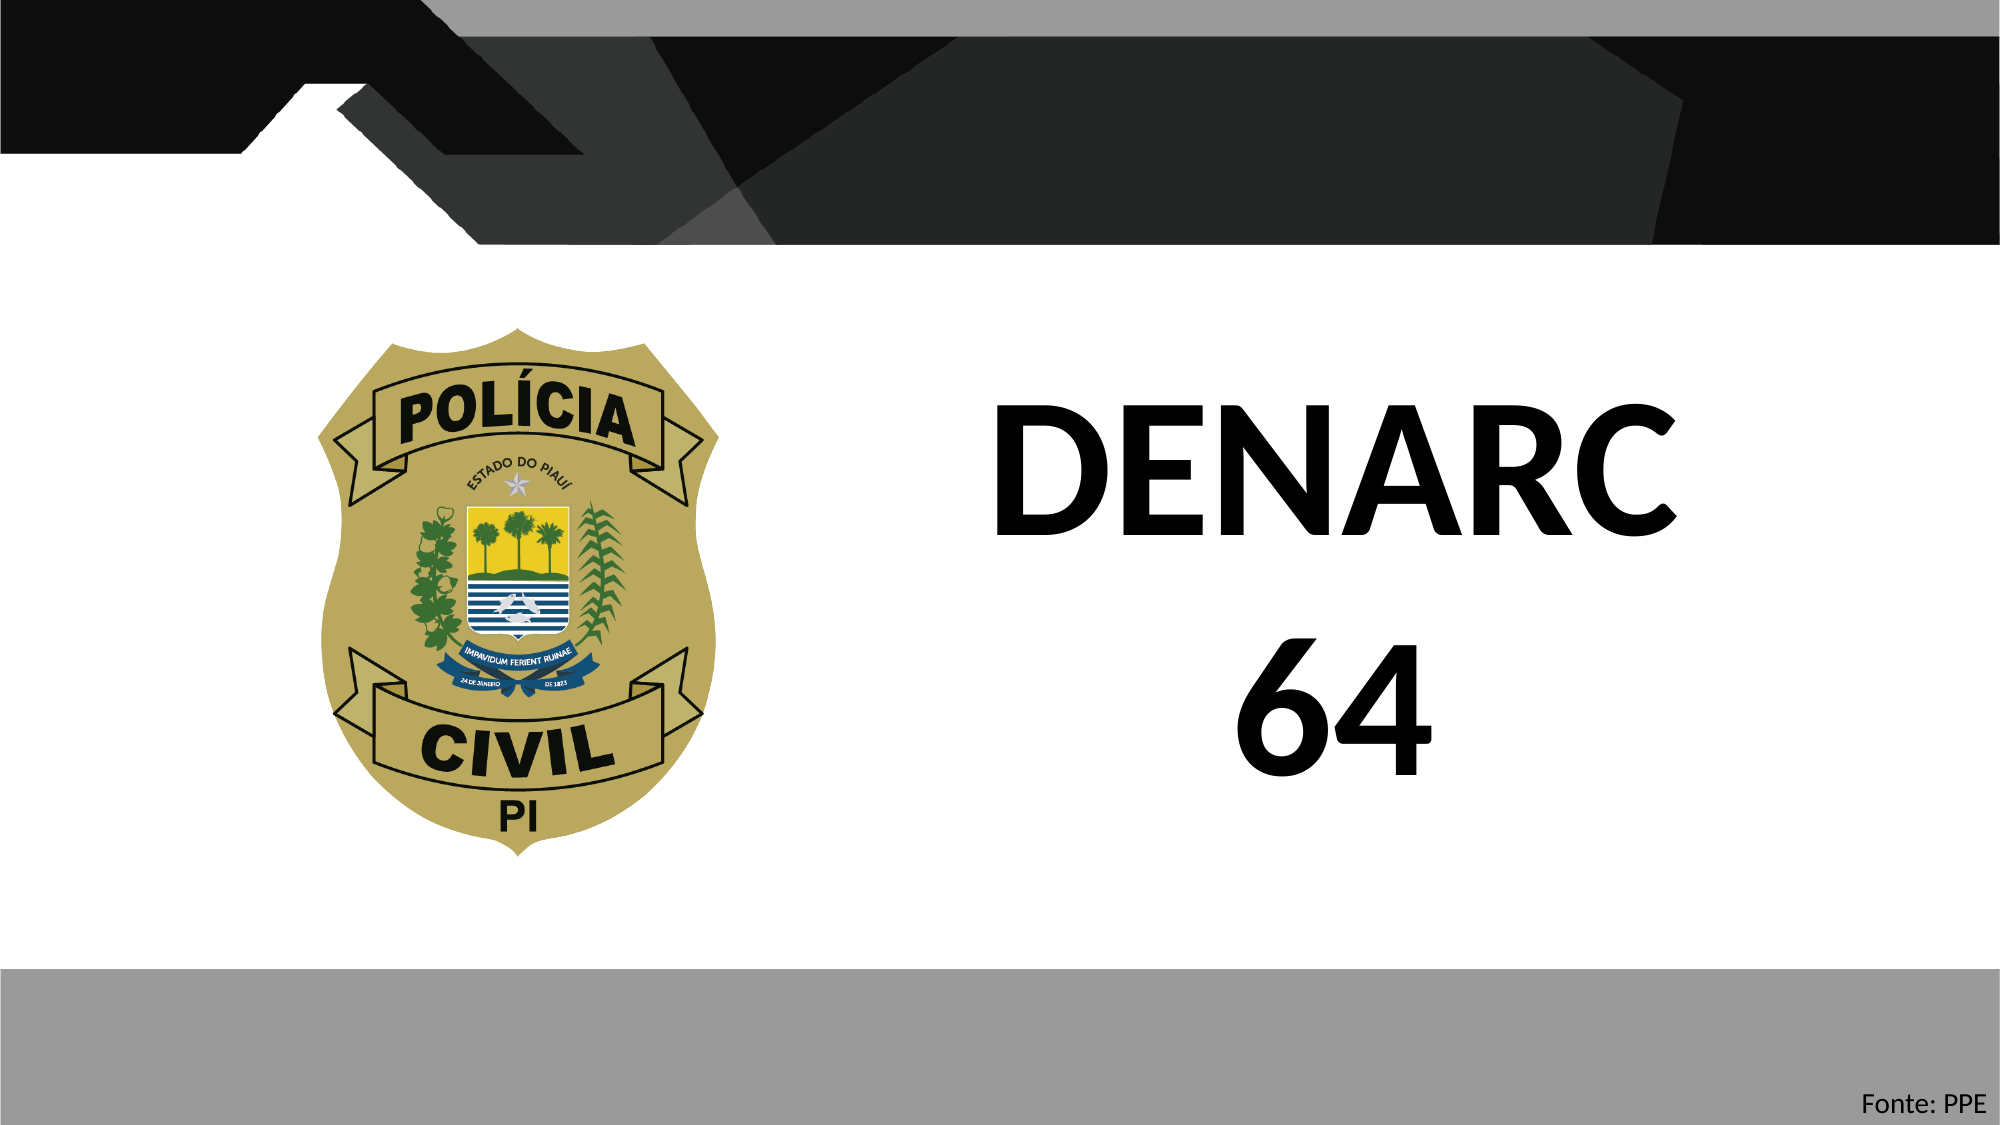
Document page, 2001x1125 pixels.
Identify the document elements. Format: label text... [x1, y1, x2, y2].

picture [317, 328, 719, 857]
text_box DENARC 64 [908, 328, 1758, 894]
picture [0, 969, 2000, 1125]
picture [0, 0, 2000, 245]
